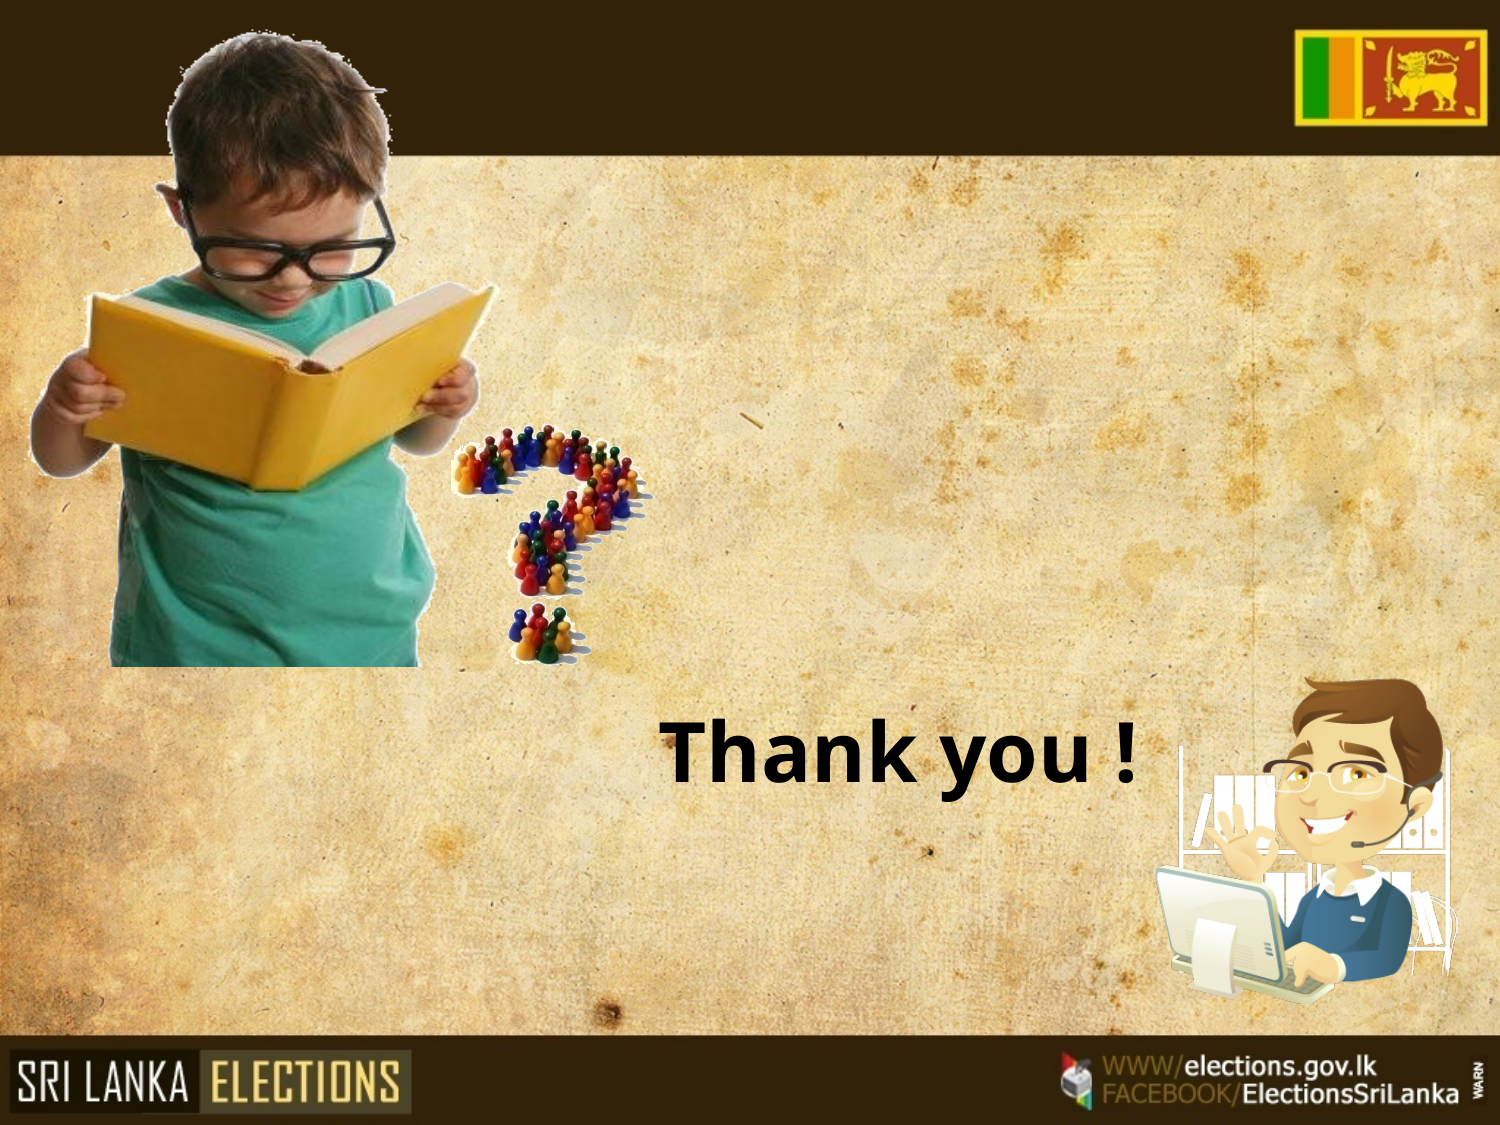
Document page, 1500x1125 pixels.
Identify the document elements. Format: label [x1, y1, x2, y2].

text_box [574, 669, 1463, 1013]
text_box [23, 28, 657, 669]
picture [0, 0, 1500, 1125]
